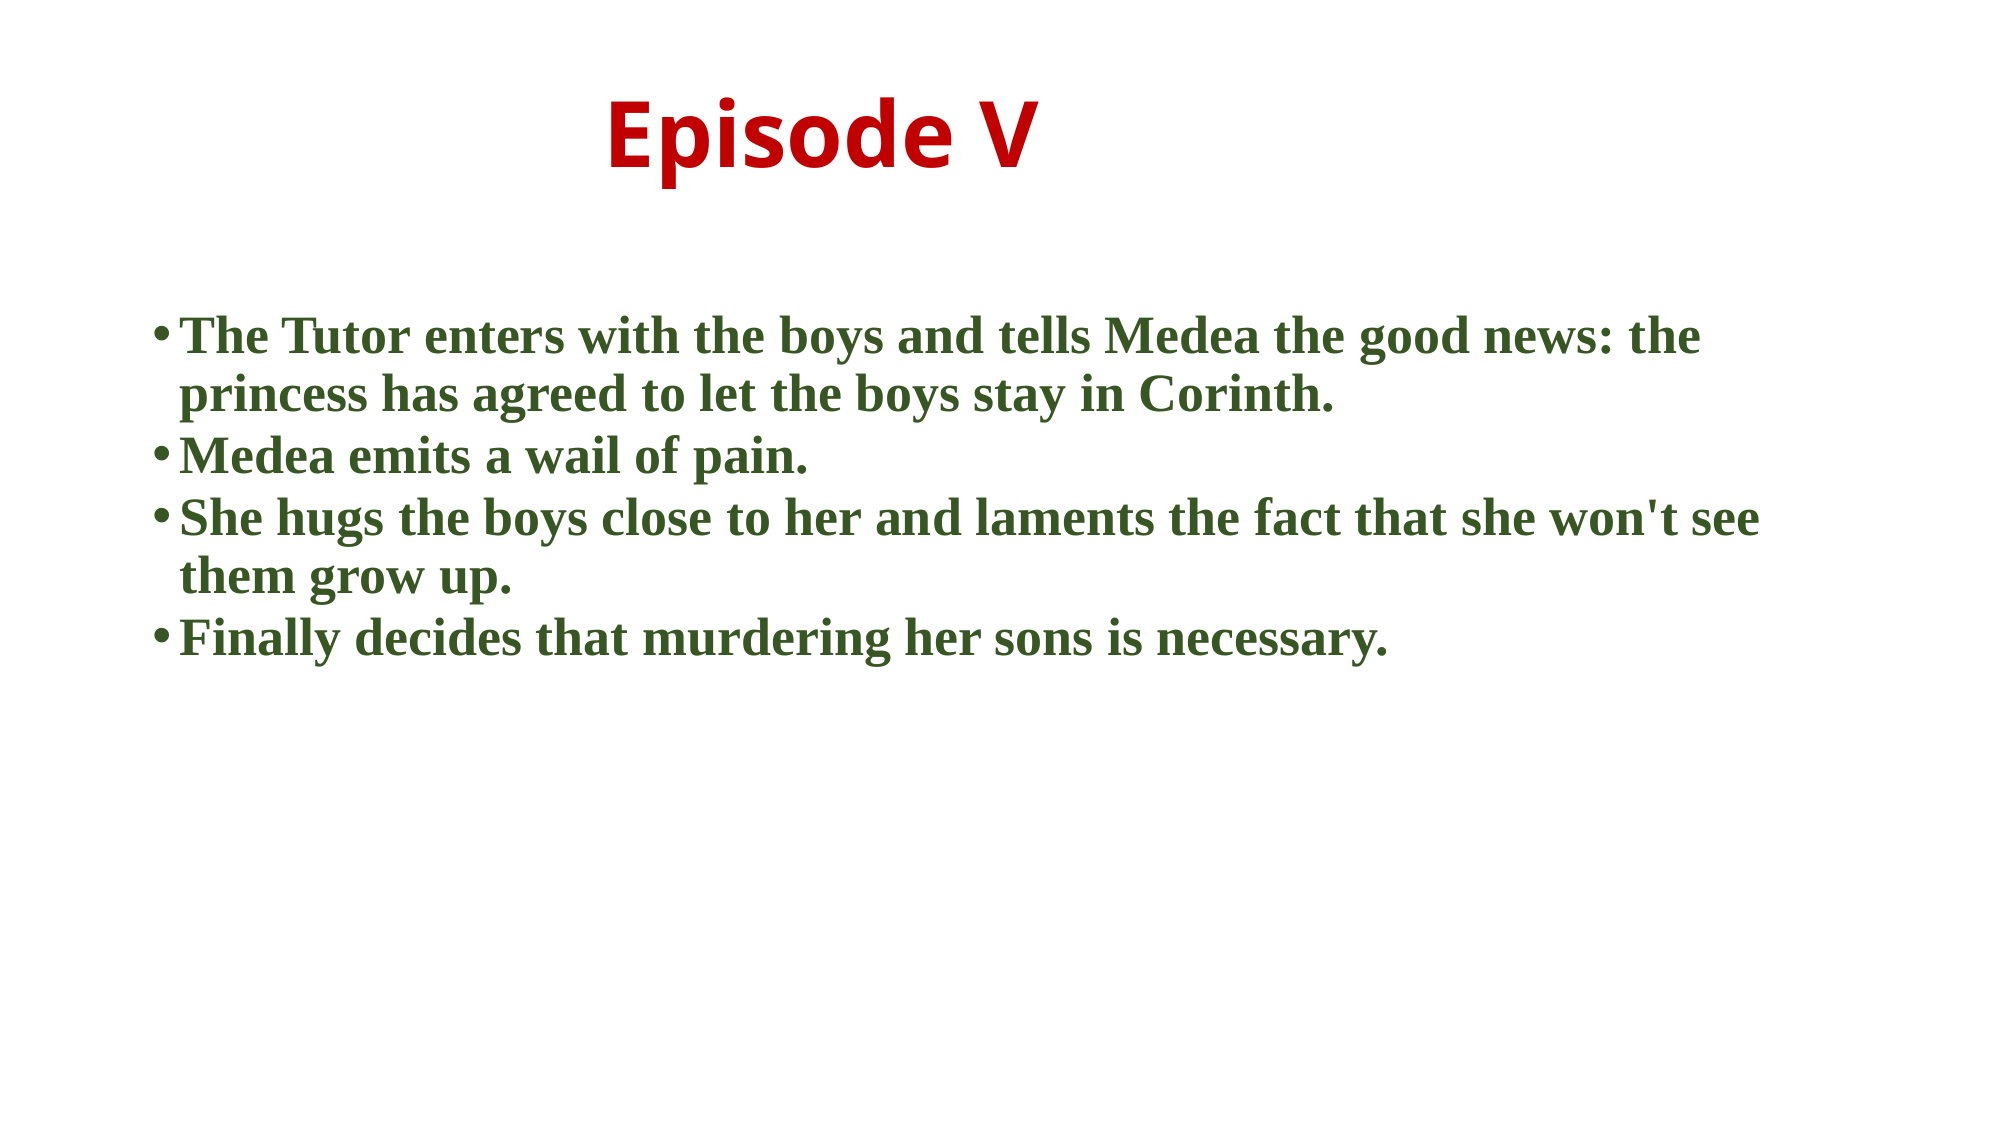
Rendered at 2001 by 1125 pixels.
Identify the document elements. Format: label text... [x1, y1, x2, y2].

title Episode V [588, 29, 2000, 247]
list The Tutor enters with the boys and tells Medea the good news: the princess has agreed to let the boys stay in Corinth. Medea emits a wail of pain. She hugs the boys close to her and laments the fact that she won't see them grow up. Finally decides that murdering her sons is necessary. [137, 299, 1863, 680]
